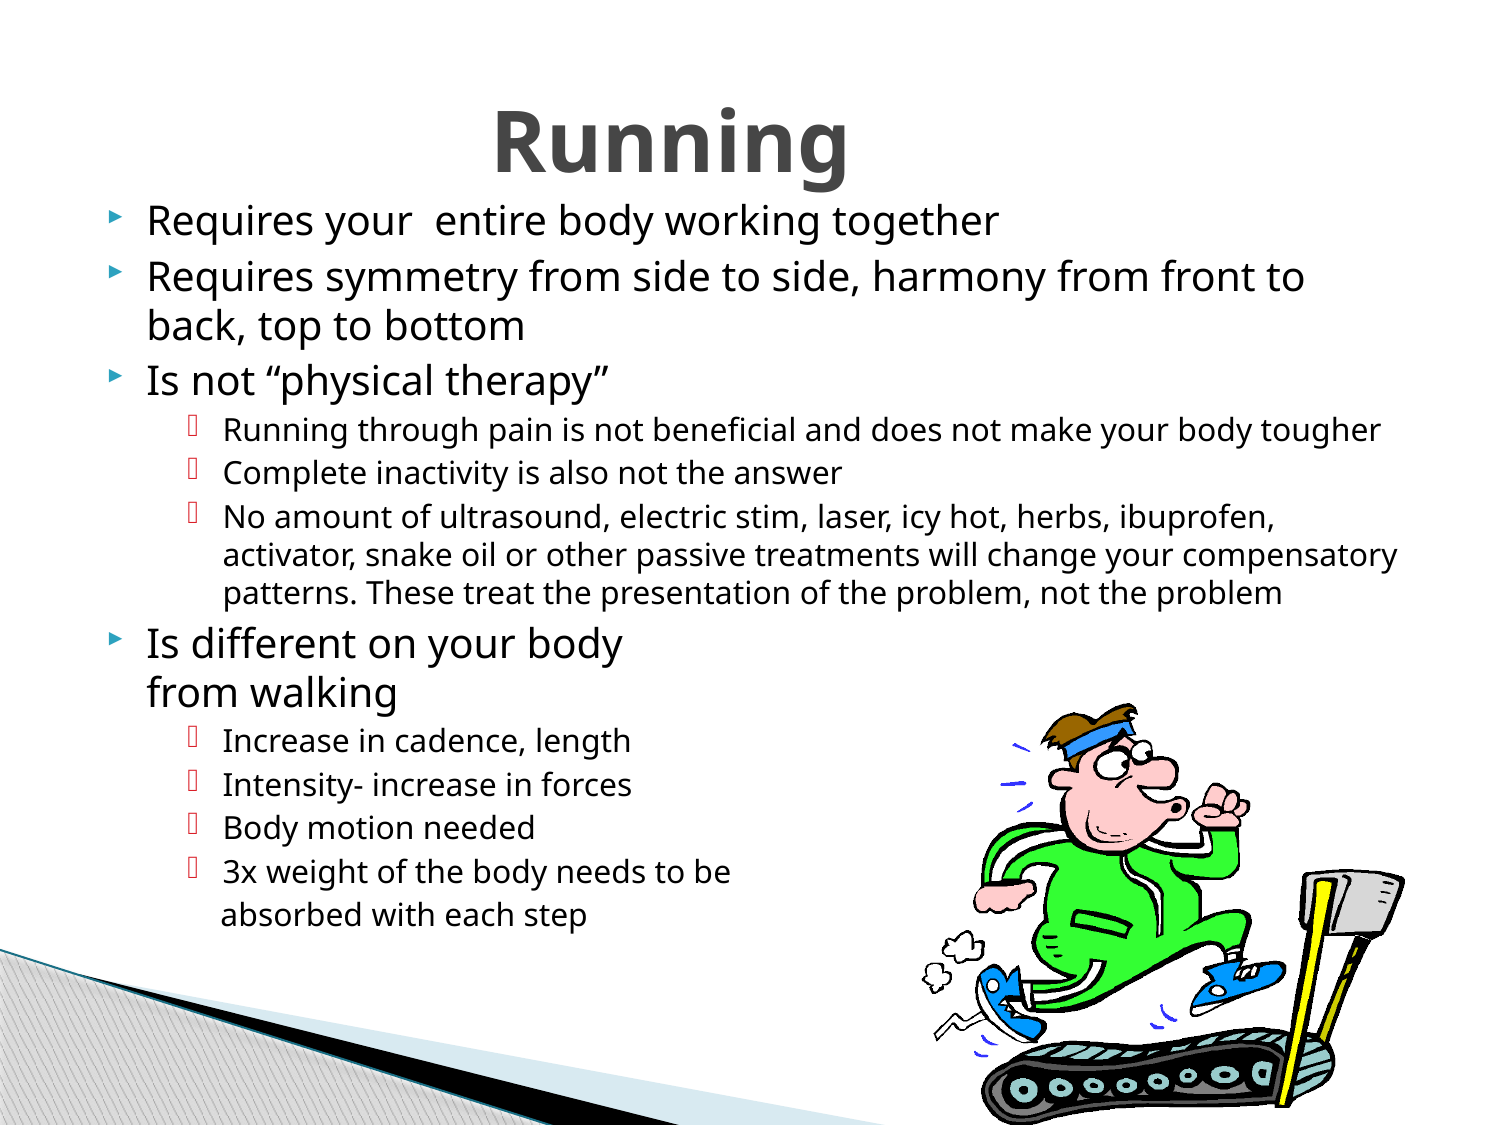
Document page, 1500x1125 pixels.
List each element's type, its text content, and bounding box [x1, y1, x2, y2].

title Running [75, 45, 1425, 233]
list Requires your entire body working together Requires symmetry from side to side, harmony from front to back, top to bottom Is not “physical therapy” Running through pain is not beneficial and does not make your body tougher Complete inactivity is also not the answer No amount of ultrasound, electric stim, laser, icy hot, herbs, ibuprofen, activator, snake oil or other passive treatments will change your compensatory patterns. These treat the presentation of the problem, not the problem Is different on your body from walking Increase in cadence, length Intensity- increase in forces Body motion needed 3x weight of the body needs to be absorbed with each step [75, 233, 1425, 980]
picture [912, 662, 1411, 1125]
